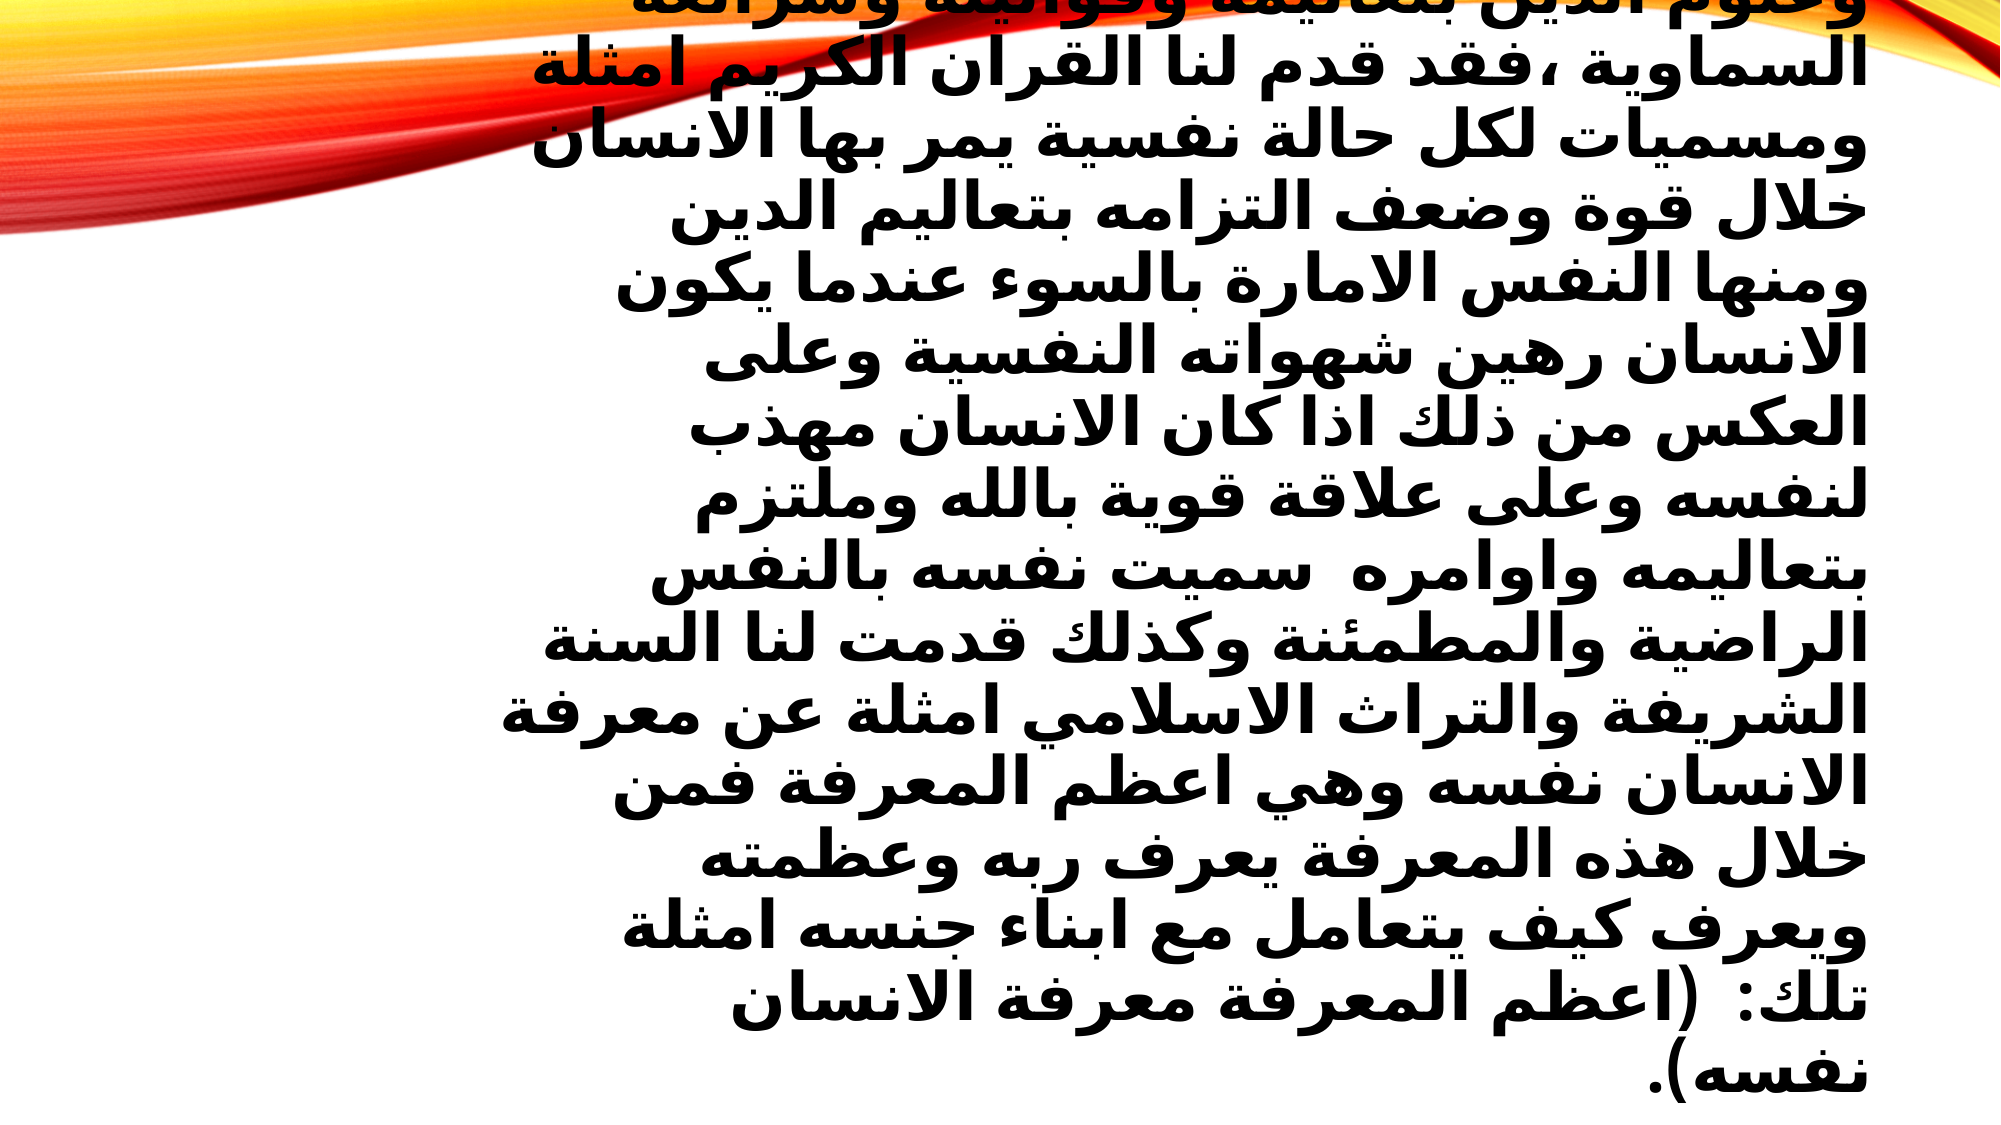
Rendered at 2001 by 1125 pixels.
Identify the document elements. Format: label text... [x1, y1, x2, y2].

picture [0, 0, 2000, 237]
title علم النفس وعلوم الدين وهناك صلة اكثر ارتباطاً بين علم النفس وعلوم الدين بتعاليمه وقوانينه وشرائعه السماوية ،فقد قدم لنا القران الكريم امثلة ومسميات لكل حالة نفسية يمر بها الانسان خلال قوة وضعف التزامه بتعاليم الدين ومنها النفس الامارة بالسوء عندما يكون الانسان رهين شهواته النفسية وعلى العكس من ذلك اذا كان الانسان مهذب لنفسه وعلى علاقة قوية بالله وملتزم بتعاليمه واوامره سميت نفسه بالنفس الراضية والمطمئنة وكذلك قدمت لنا السنة الشريفة والتراث الاسلامي امثلة عن معرفة الانسان نفسه وهي اعظم المعرفة فمن خلال هذه المعرفة يعرف ربه وعظمته ويعرف كيف يتعامل مع ابناء جنسه امثلة تلك: (اعظم المعرفة معرفة الانسان نفسه). [474, 125, 1888, 1019]
